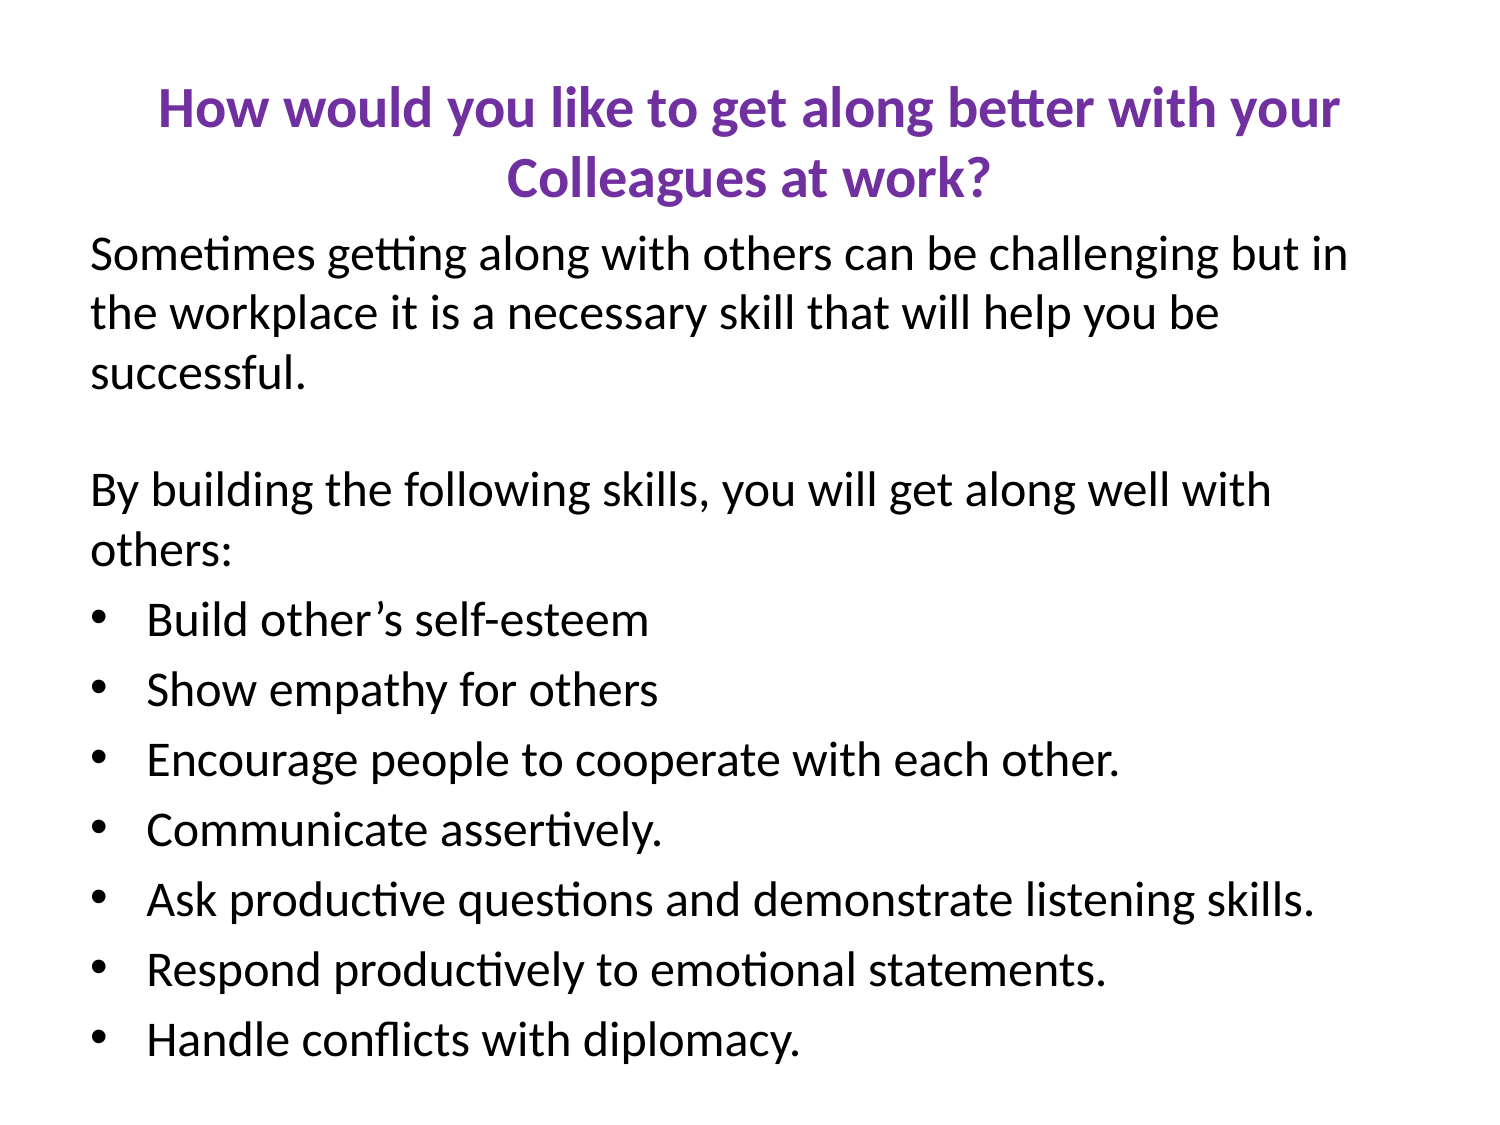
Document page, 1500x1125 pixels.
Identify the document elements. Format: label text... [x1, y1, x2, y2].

list Sometimes getting along with others can be challenging but in the workplace it is a necessary skill that will help you be successful. By building the following skills, you will get along well with others: Build other’s self-esteem Show empathy for others Encourage people to cooperate with each other. Communicate assertively. Ask productive questions and demonstrate listening skills. Respond productively to emotional statements. Handle conflicts with diplomacy. [75, 212, 1425, 1088]
title How would you like to get along better with your Colleagues at work? [75, 45, 1425, 212]
